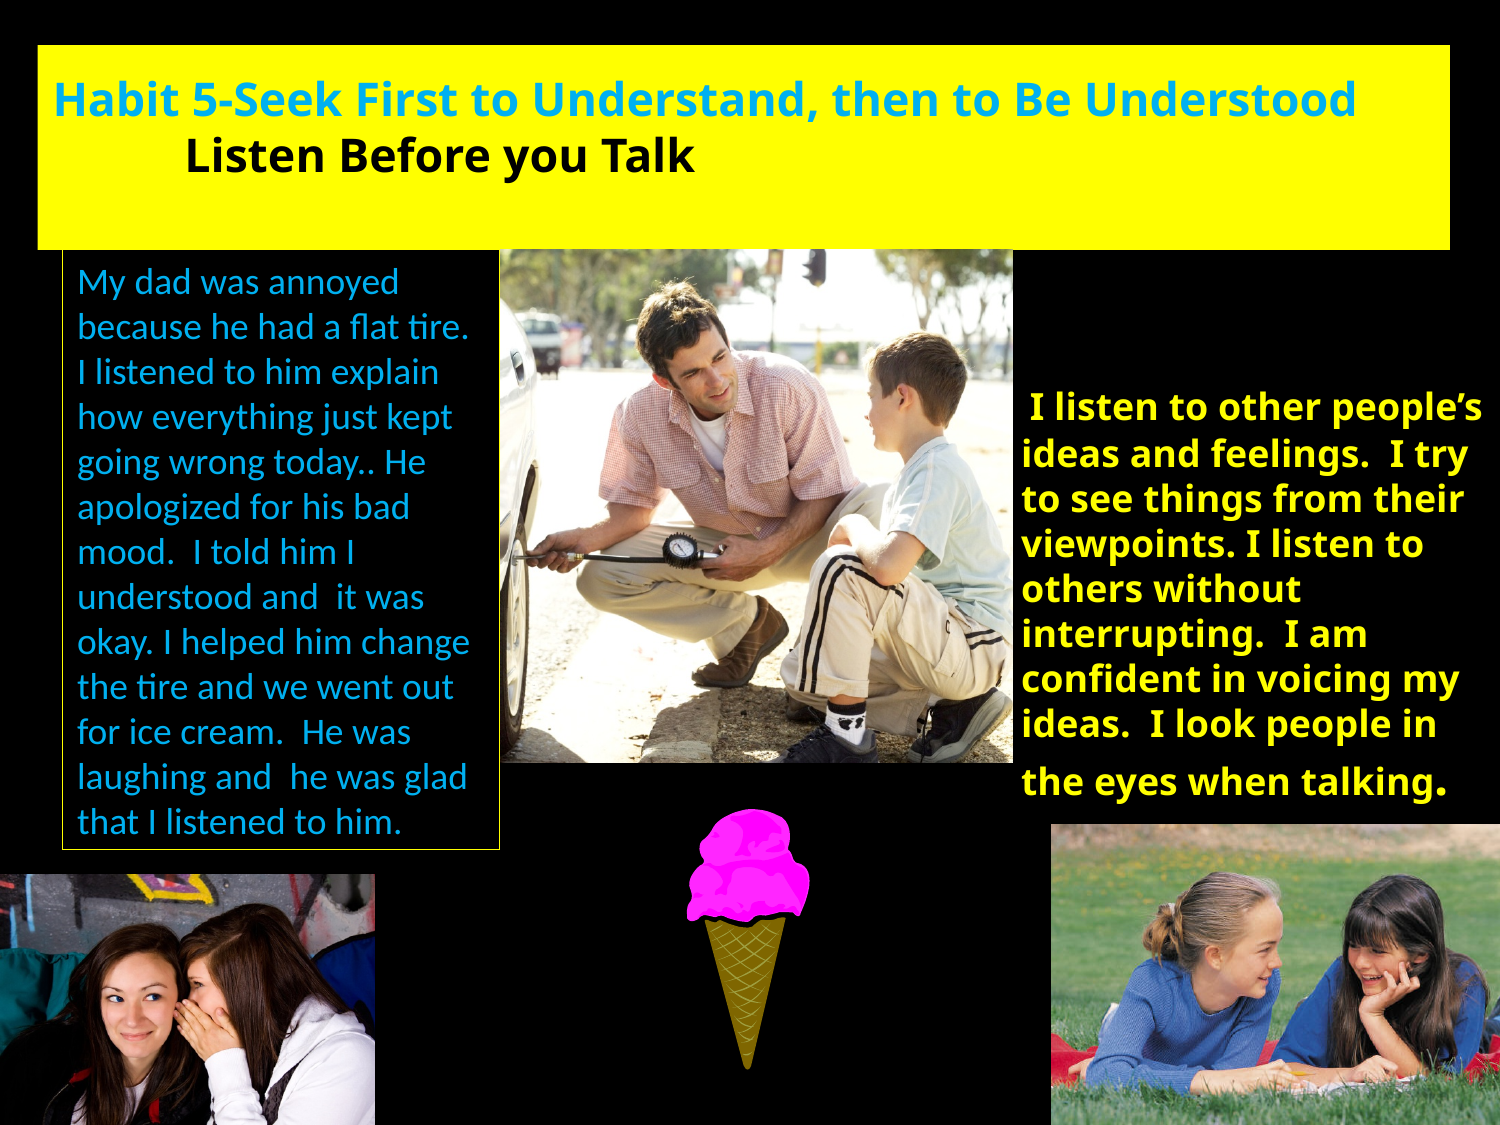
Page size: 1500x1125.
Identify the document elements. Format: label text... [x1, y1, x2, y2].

text_box My dad was annoyed because he had a flat tire. I listened to him explain how everything just kept going wrong today.. He apologized for his bad mood. I told him I understood and it was okay. I helped him change the tire and we went out for ice cream. He was laughing and he was glad that I listened to him. [62, 249, 500, 850]
picture [1050, 824, 1500, 1125]
title Habit 5-Seek First to Understand, then to Be Understood Listen Before you Talk [37, 45, 1450, 250]
picture [0, 874, 376, 1125]
picture [499, 249, 1013, 763]
picture [674, 799, 834, 1093]
list I listen to other people’s ideas and feelings. I try to see things from their viewpoints. I listen to others without interrupting. I am confident in voicing my ideas. I look people in the eyes when talking. [950, 362, 1500, 838]
